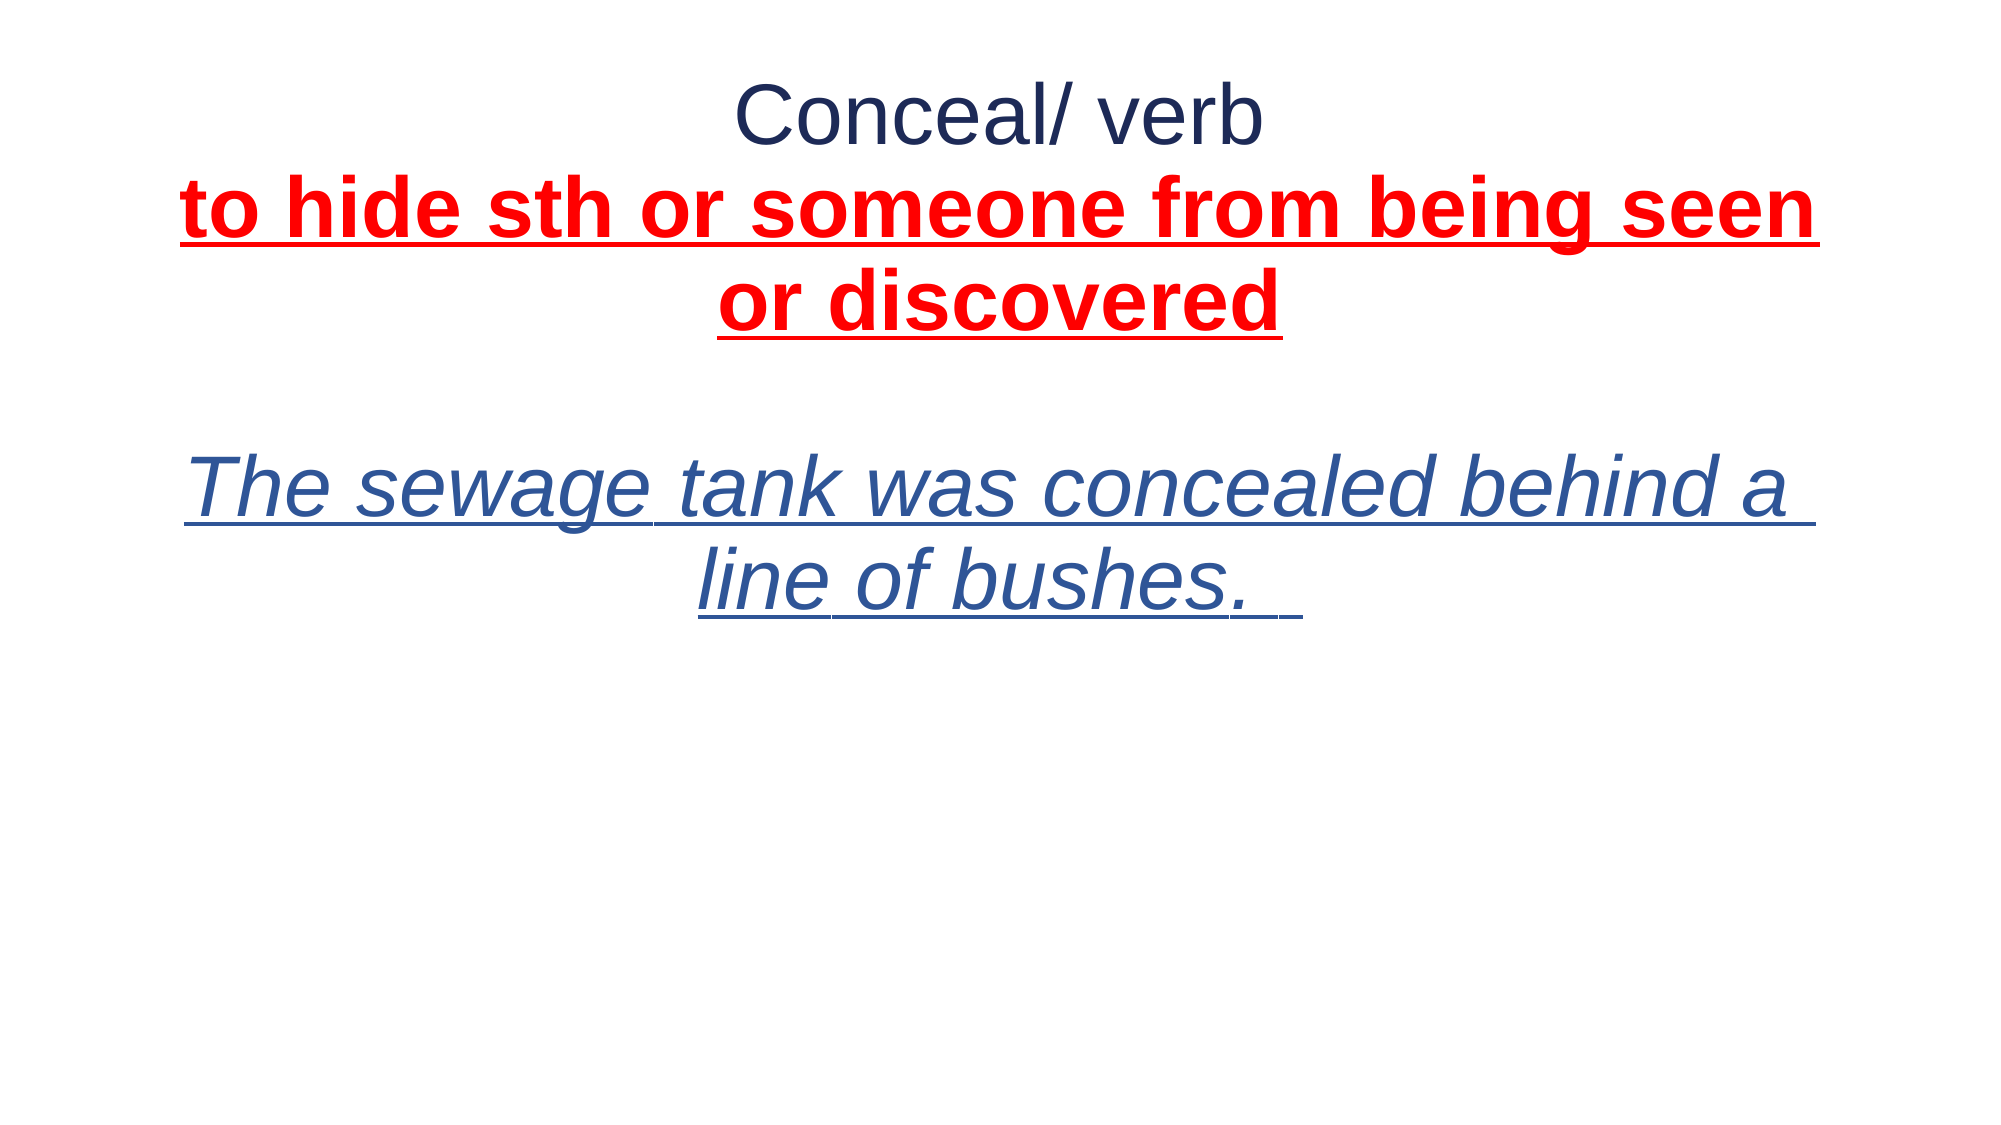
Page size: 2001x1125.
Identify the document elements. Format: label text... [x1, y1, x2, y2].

title Conceal/ verb to hide sth or someone from being seen or discovered The sewage tank was concealed behind a line of bushes. [137, 59, 1863, 640]
